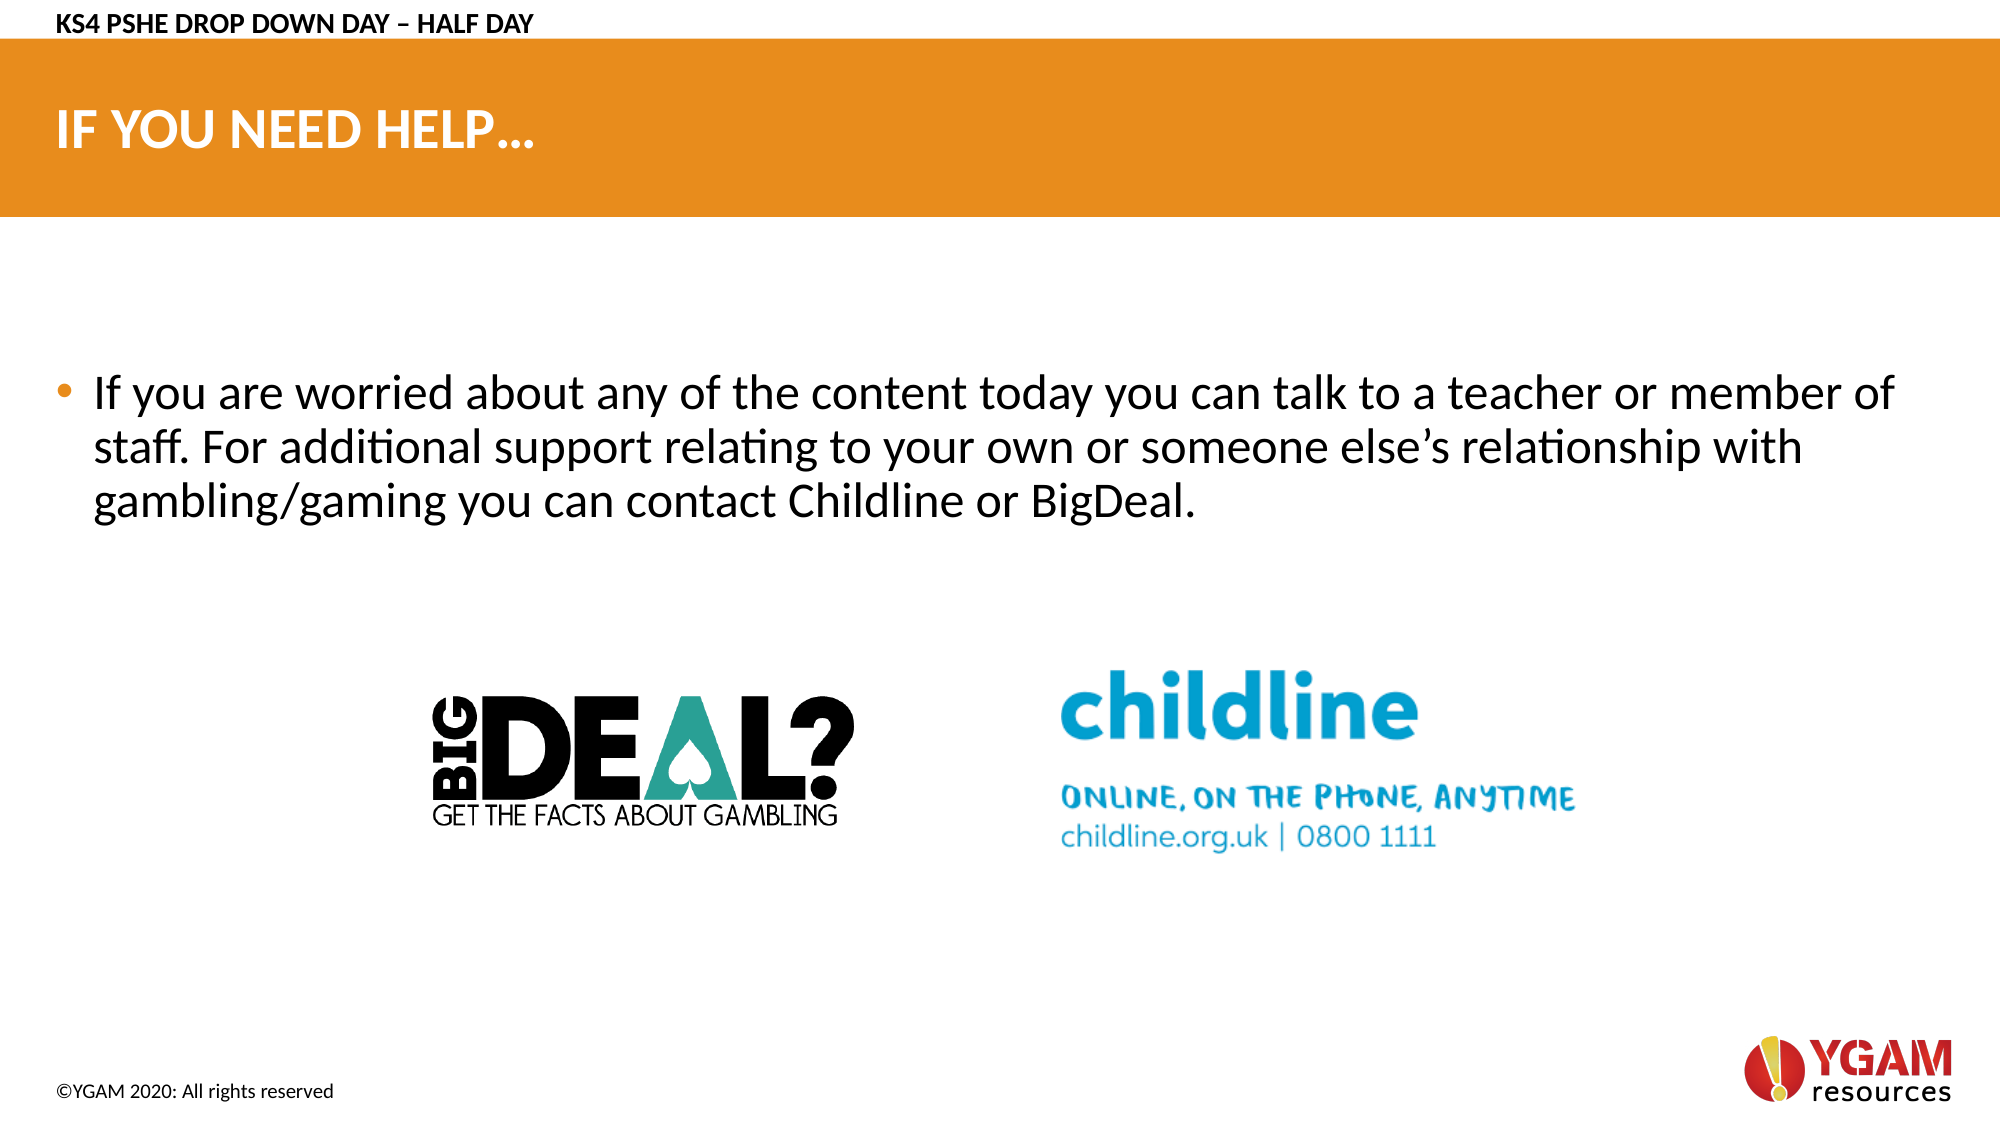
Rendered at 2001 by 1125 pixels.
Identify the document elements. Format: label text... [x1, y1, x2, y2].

picture [1739, 1033, 1956, 1108]
title IF YOU NEED HELP… [40, 40, 1956, 219]
list KS4 PSHE DROP DOWN DAY – HALF DAY [40, 0, 920, 57]
picture [432, 696, 854, 826]
picture [1061, 669, 1576, 855]
list If you are worried about any of the content today you can talk to a teacher or member of staff. For additional support relating to your own or someone else’s relationship with gambling/gaming you can contact Childline or BigDeal. [40, 358, 1956, 1014]
